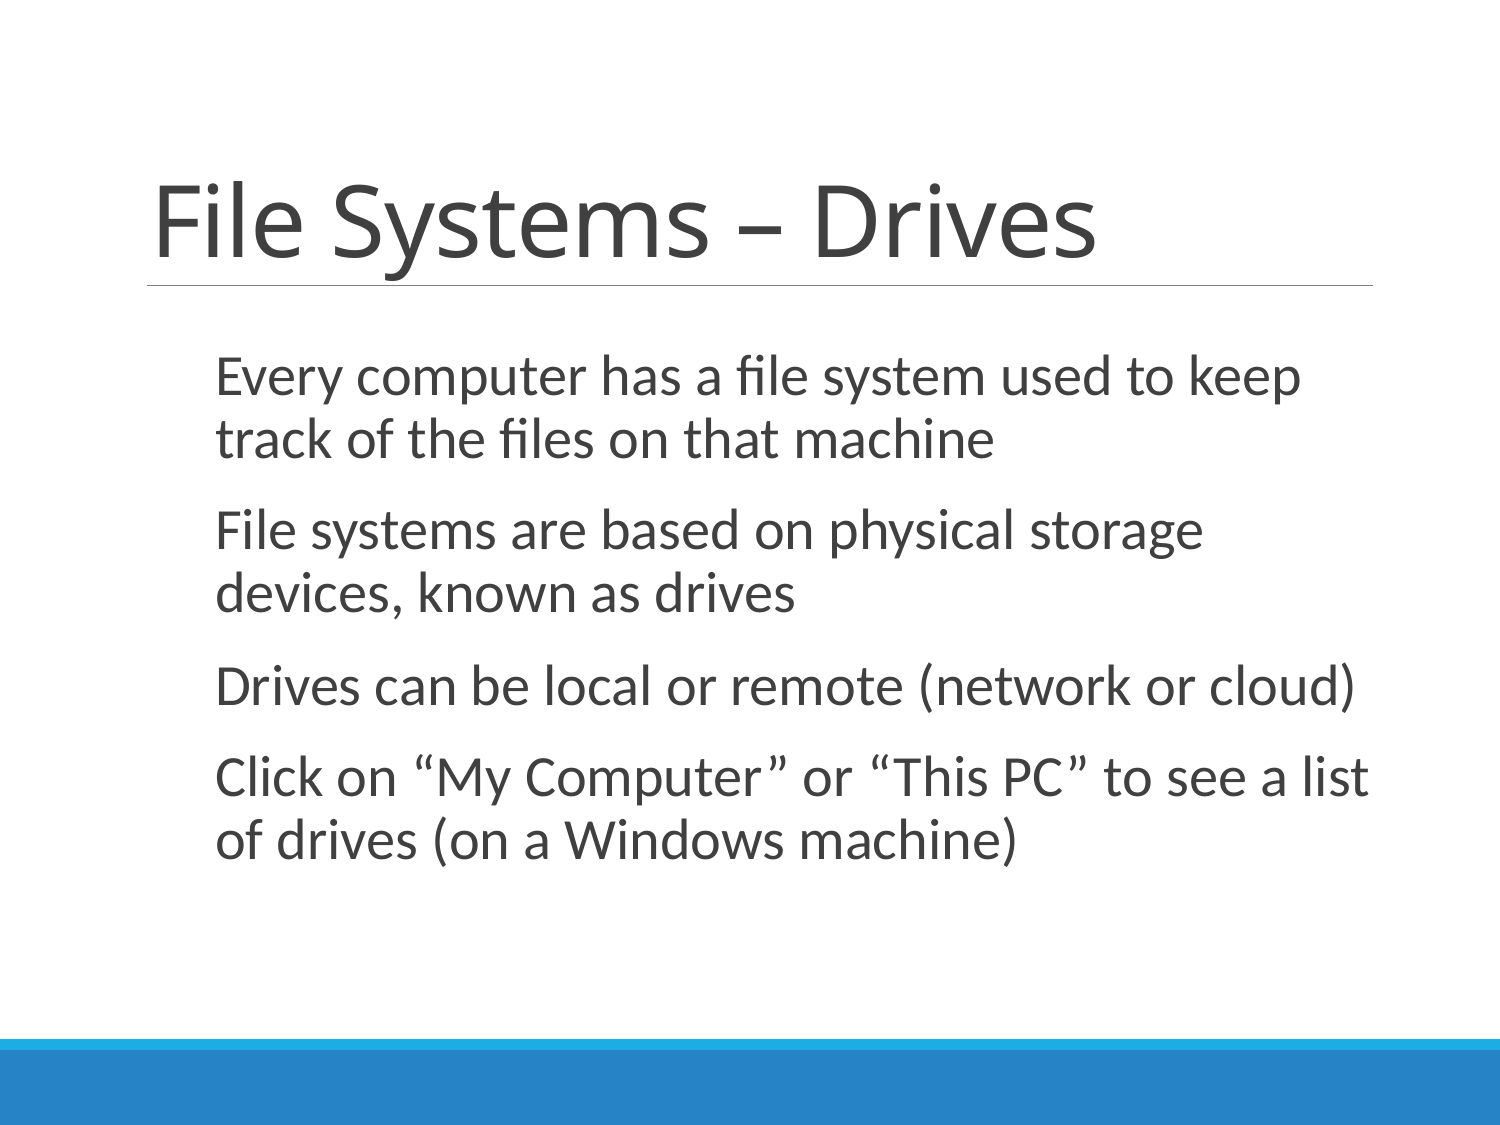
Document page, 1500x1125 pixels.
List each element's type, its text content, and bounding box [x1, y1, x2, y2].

title File Systems – Drives [135, 47, 1373, 285]
list Every computer has a file system used to keep track of the files on that machine File systems are based on physical storage devices, known as drives Drives can be local or remote (network or cloud) Click on “My Computer” or “This PC” to see a list of drives (on a Windows machine) [200, 337, 1399, 925]
